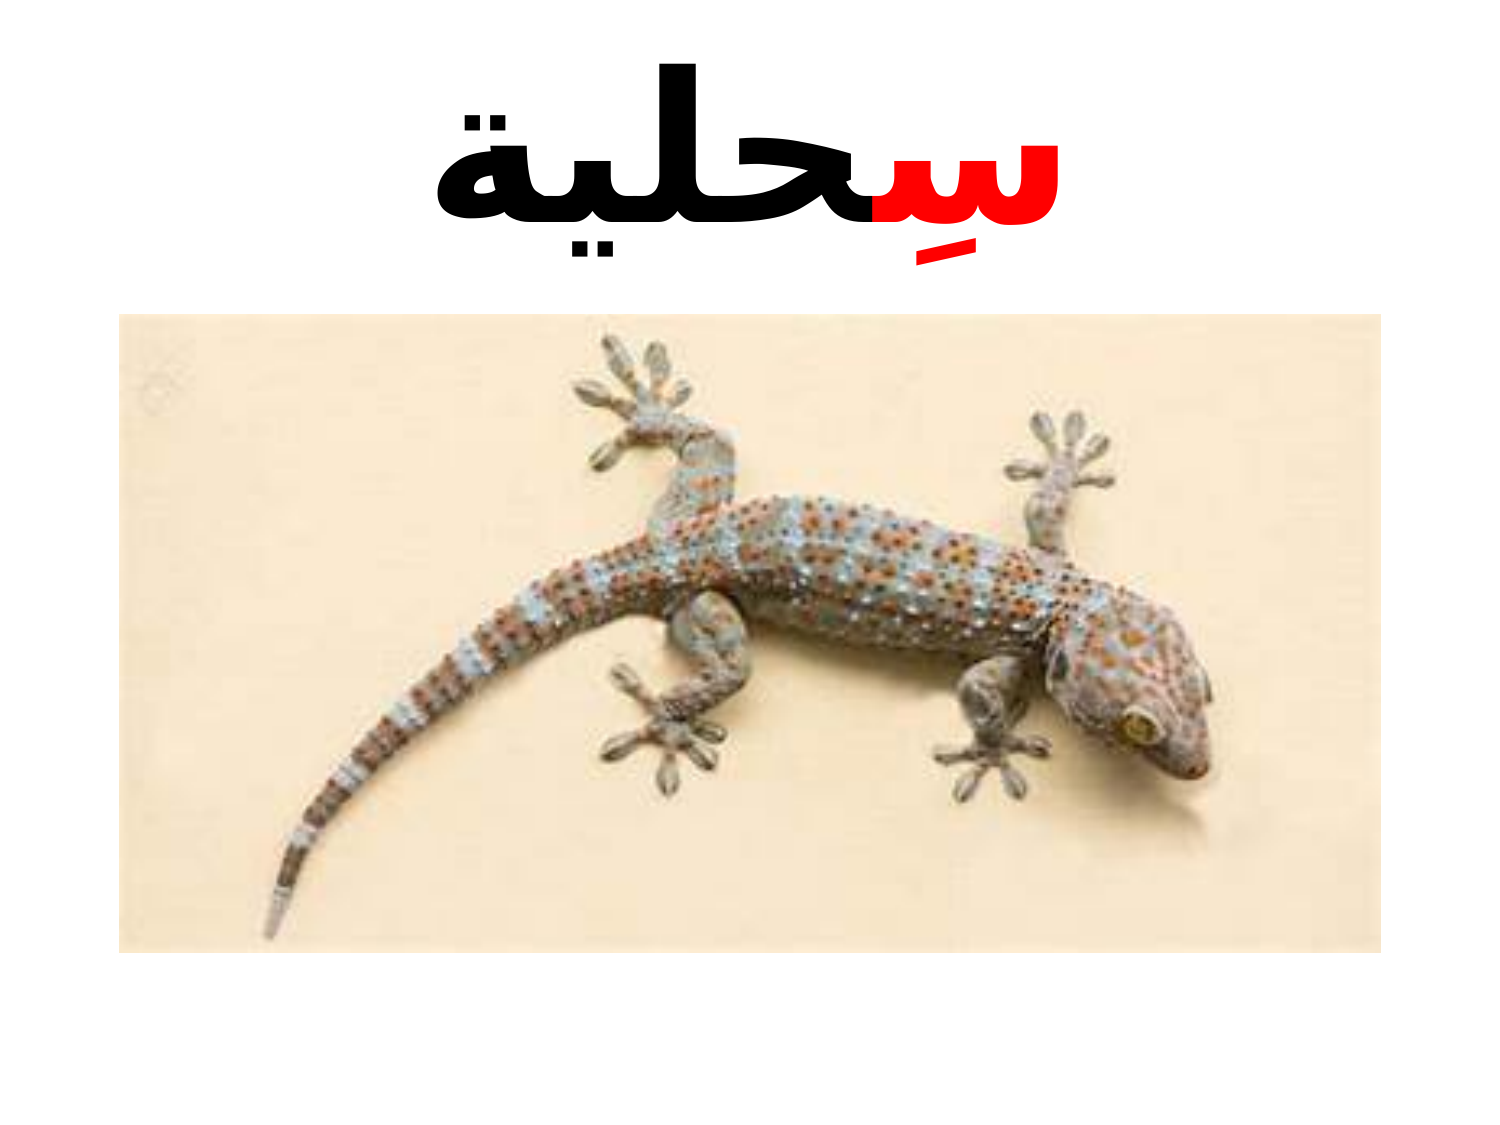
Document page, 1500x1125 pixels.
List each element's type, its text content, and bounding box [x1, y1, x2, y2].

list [119, 314, 1381, 954]
title سِحلية [75, 45, 1425, 233]
